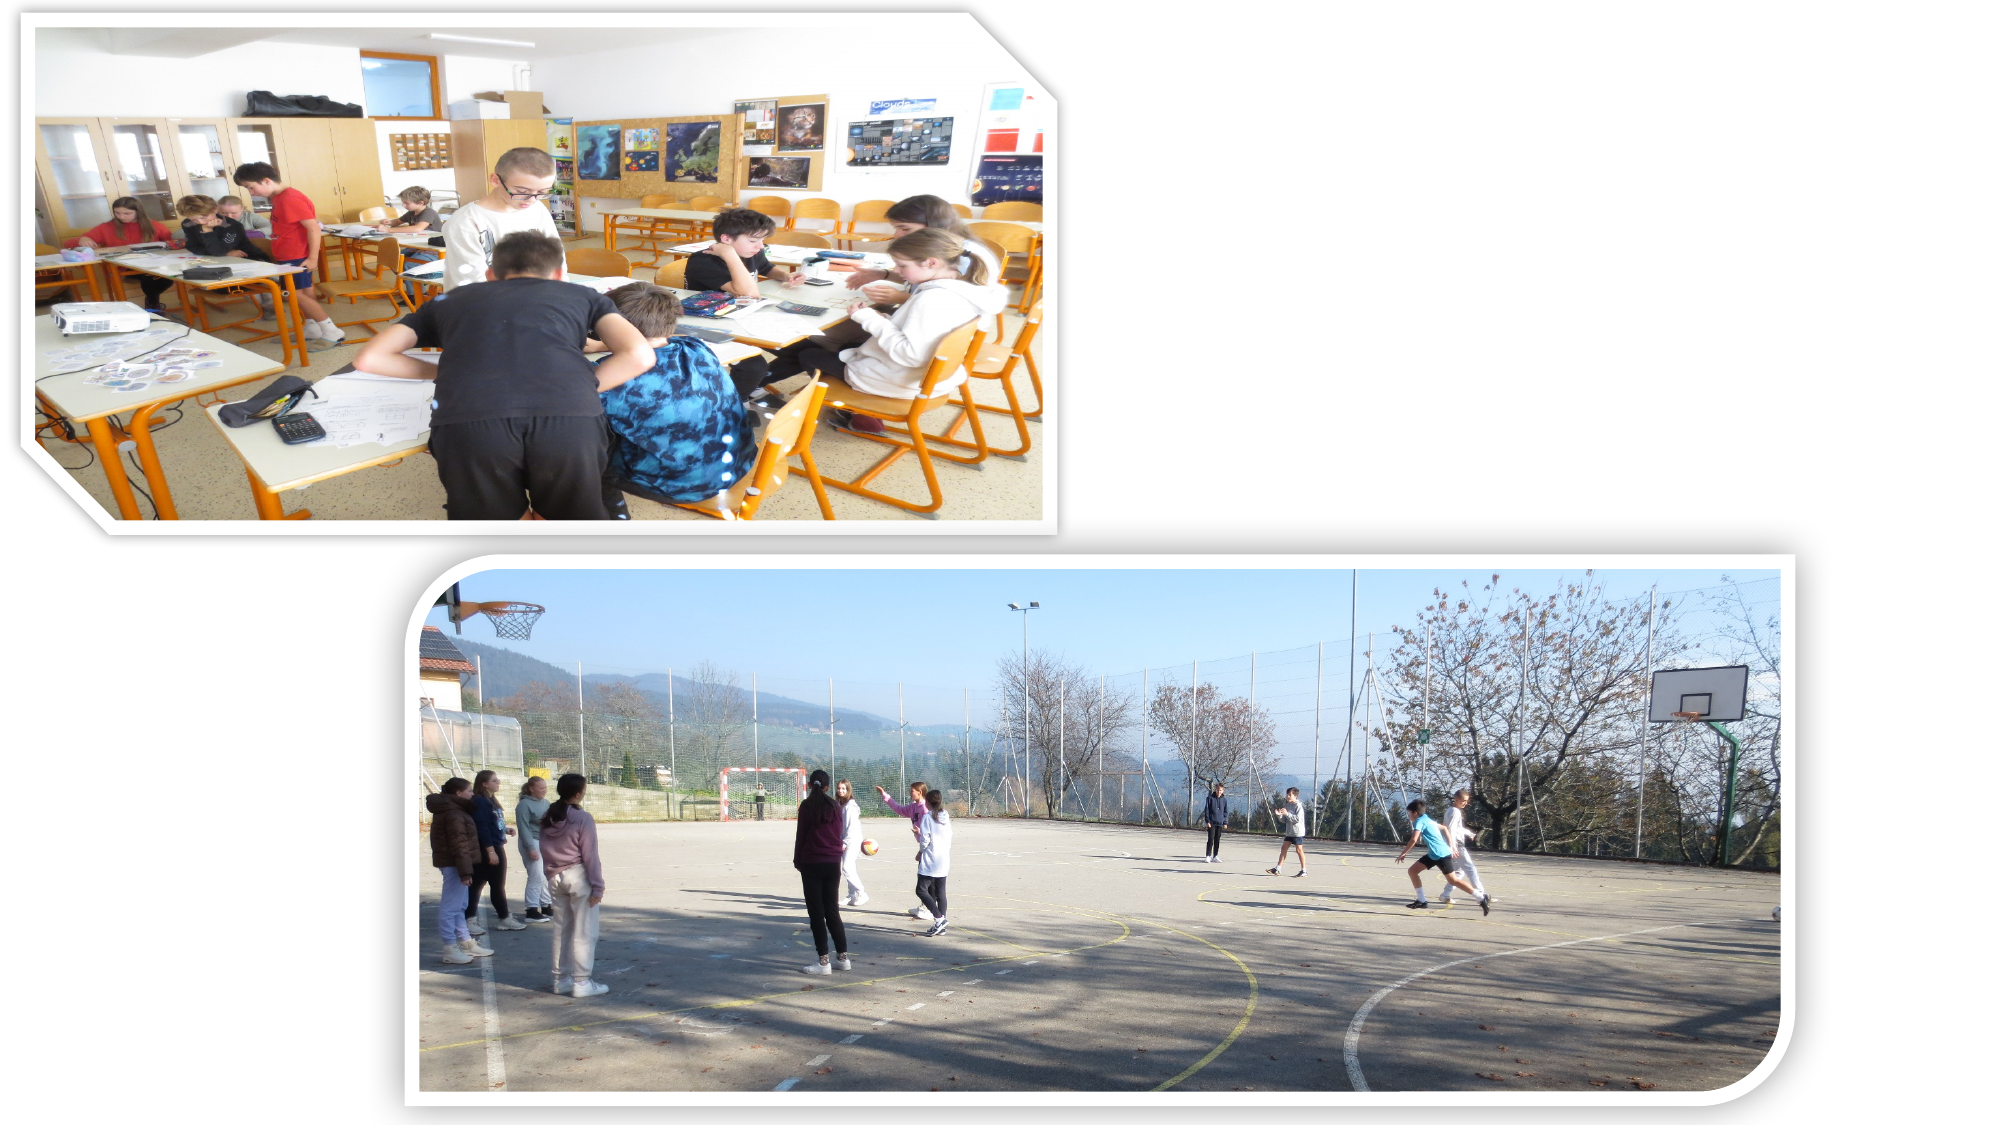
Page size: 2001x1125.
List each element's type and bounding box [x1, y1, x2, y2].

picture [411, 561, 1788, 1099]
list [27, 19, 1050, 528]
